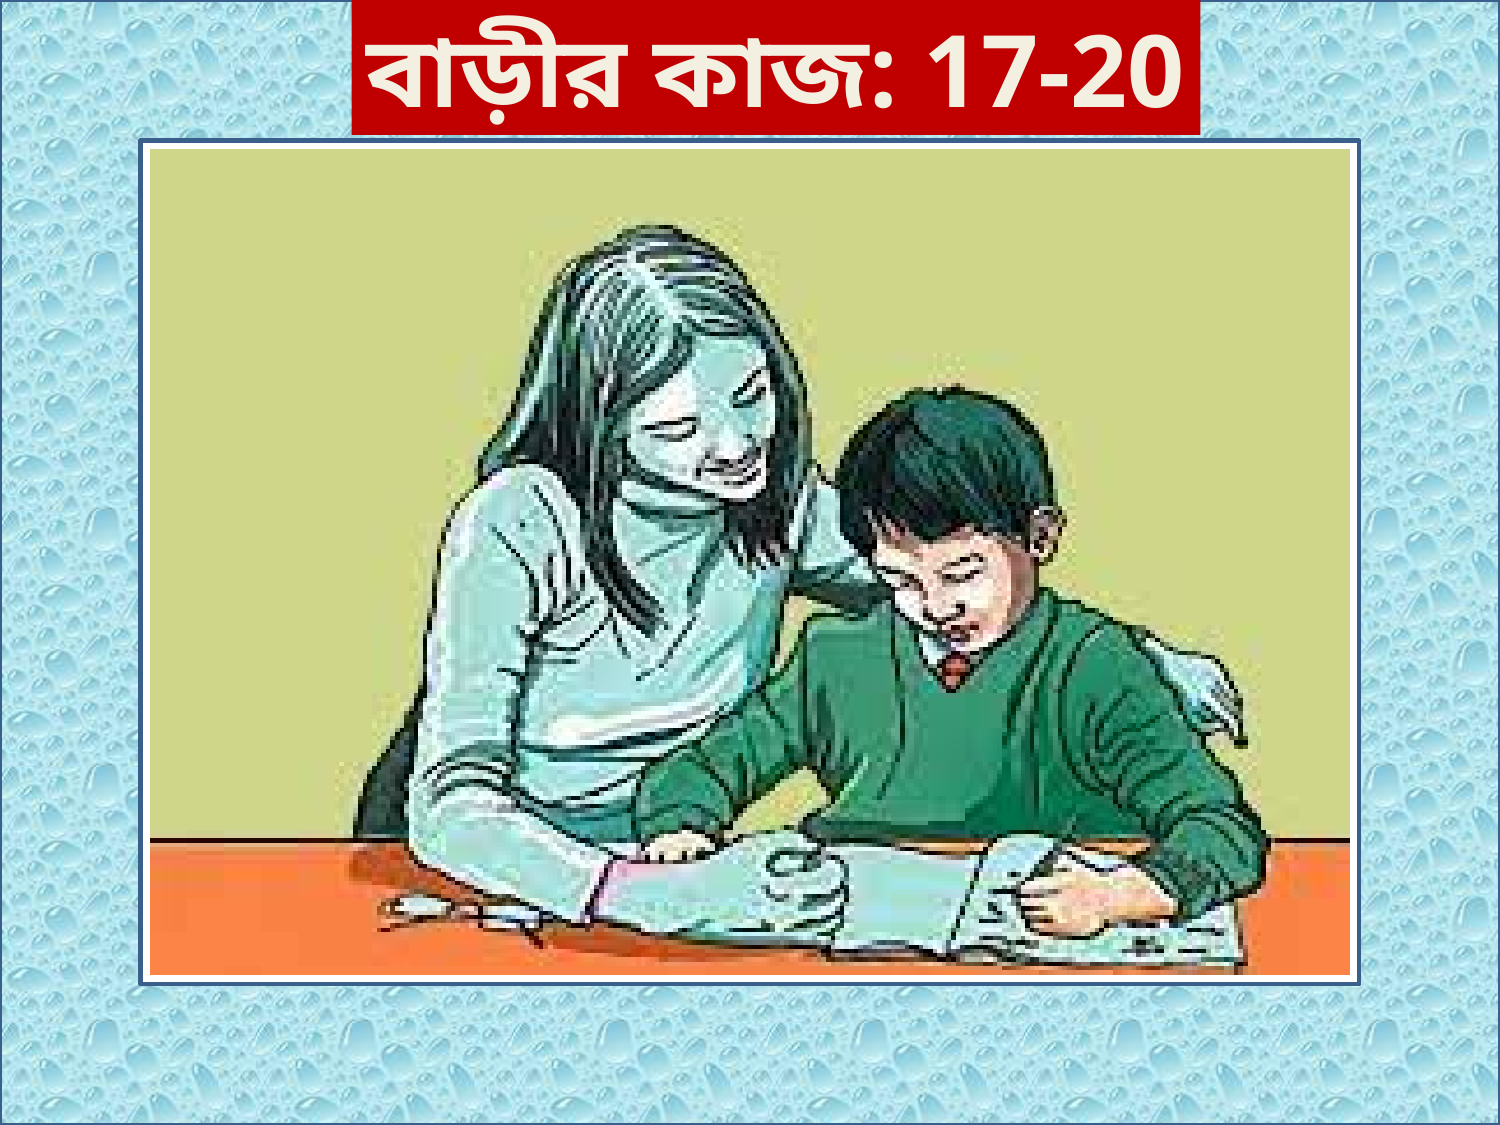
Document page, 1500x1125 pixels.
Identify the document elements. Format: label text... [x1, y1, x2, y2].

picture [149, 149, 1351, 976]
text_box [0, 0, 1500, 1125]
text_box বাড়ীর কাজ: 17-20 [351, 0, 1201, 135]
